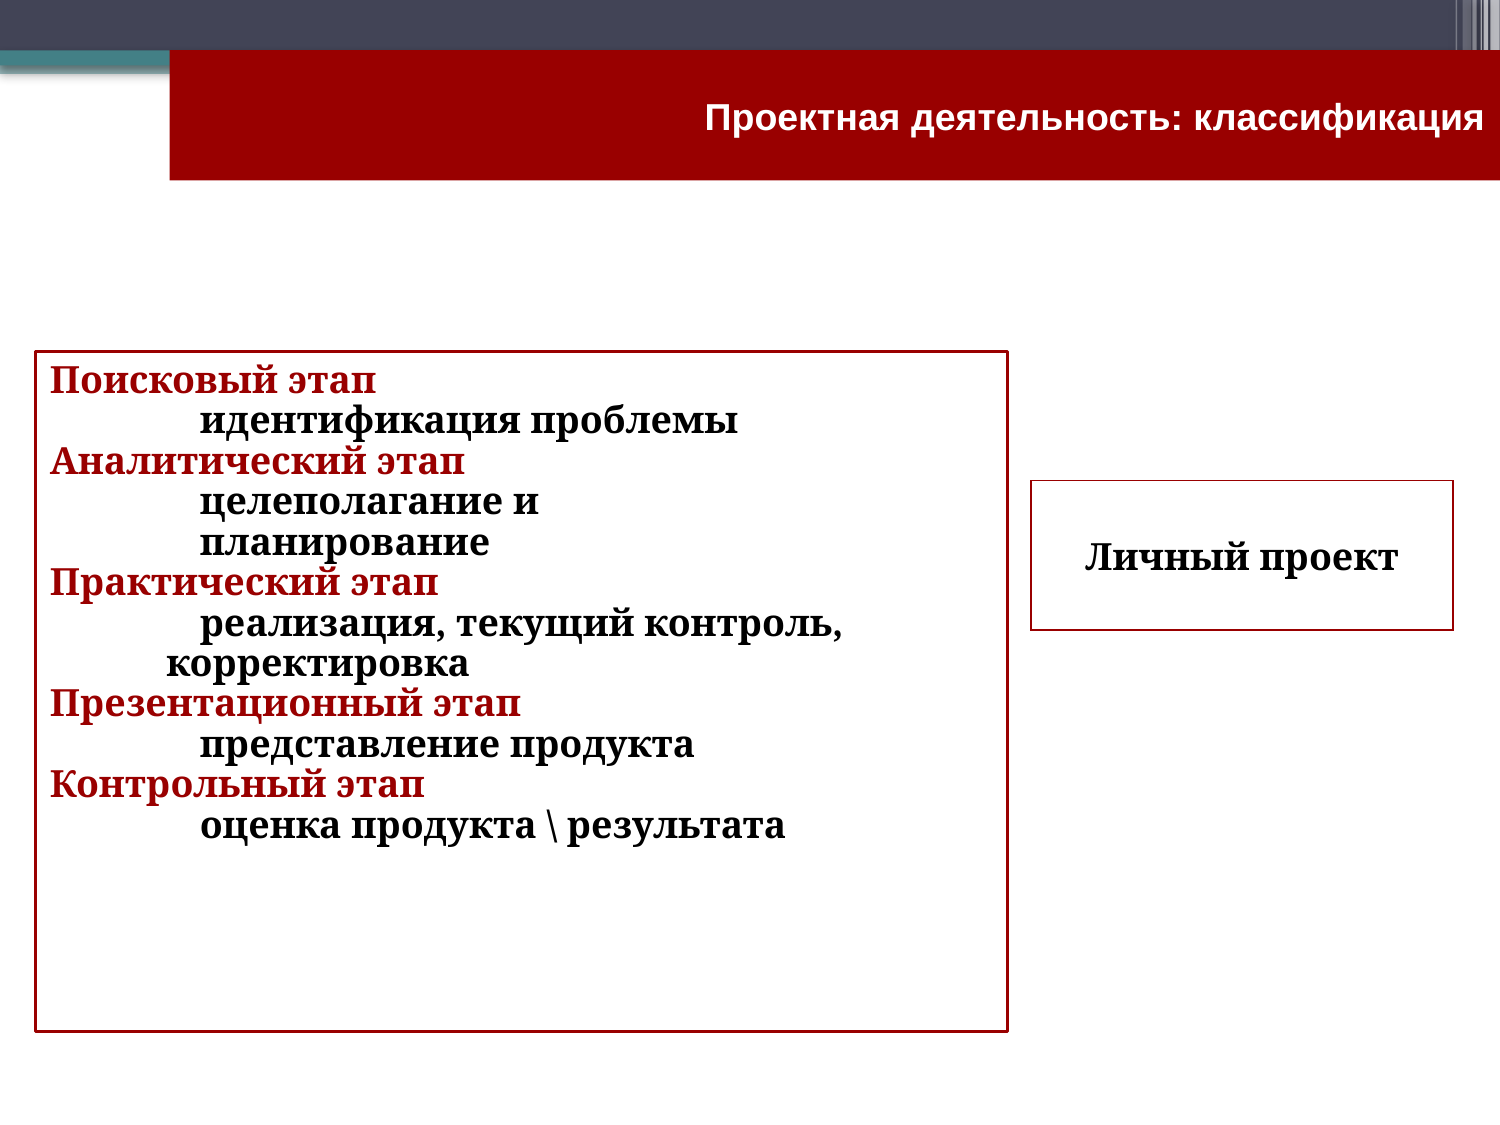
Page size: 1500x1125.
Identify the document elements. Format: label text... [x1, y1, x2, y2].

text_box [35, 351, 1008, 1032]
text_box Проектная деятельность: классификация [169, 50, 1500, 181]
text_box Личный проект [1031, 480, 1454, 631]
